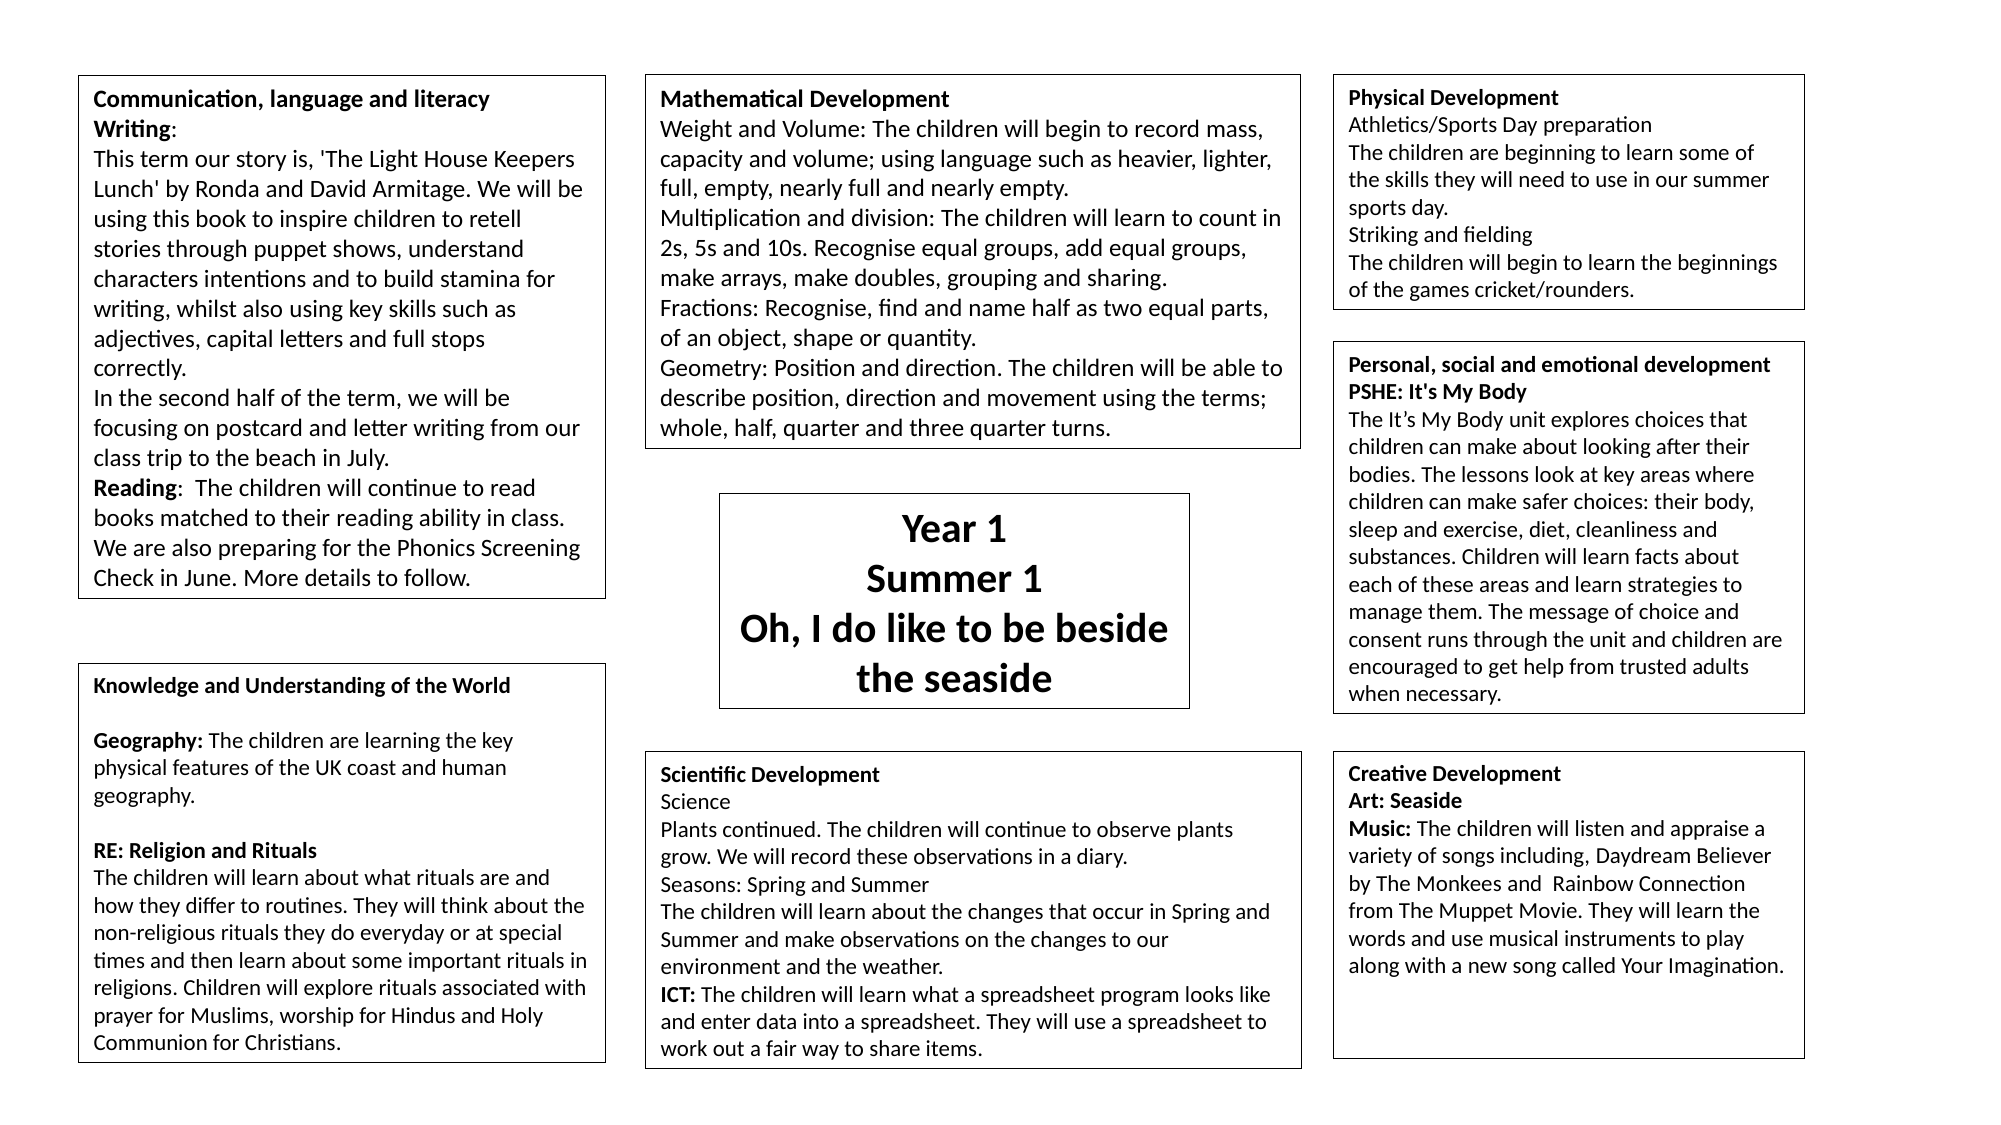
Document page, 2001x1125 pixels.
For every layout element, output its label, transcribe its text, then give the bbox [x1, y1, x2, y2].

text_box Personal, social and emotional development PSHE: It's My Body The It’s My Body unit explores choices that children can make about looking after their bodies. The lessons look at key areas where children can make safer choices: their body, sleep and exercise, diet, cleanliness and substances. Children will learn facts about each of these areas and learn strategies to manage them. The message of choice and consent runs through the unit and children are encouraged to get help from trusted adults when necessary. [1333, 341, 1805, 714]
text_box Communication, language and literacy Writing: This term our story is, 'The Light House Keepers Lunch' by Ronda and David Armitage. We will be using this book to inspire children to retell stories through puppet shows, understand characters intentions and to build stamina for writing, whilst also using key skills such as adjectives, capital letters and full stops correctly. In the second half of the term, we will be focusing on postcard and letter writing from our class trip to the beach in July. Reading: The children will continue to read books matched to their reading ability in class. We are also preparing for the Phonics Screening Check in June. More details to follow. [78, 75, 606, 599]
text_box Creative Development Art: Seaside Music: The children will listen and appraise a variety of songs including, Daydream Believer by The Monkees and Rainbow Connection from The Muppet Movie. They will learn the words and use musical instruments to play along with a new song called Your Imagination. [1333, 751, 1805, 1059]
text_box Physical Development Athletics/Sports Day preparation The children are beginning to learn some of the skills they will need to use in our summer sports day. Striking and fielding The children will begin to learn the beginnings of the games cricket/rounders. [1333, 74, 1805, 310]
text_box Knowledge and Understanding of the World Geography: The children are learning the key physical features of the UK coast and human geography. RE: Religion and Rituals The children will learn about what rituals are and how they differ to routines. They will think about the non-religious rituals they do everyday or at special times and then learn about some important rituals in religions. Children will explore rituals associated with prayer for Muslims, worship for Hindus and Holy Communion for Christians. [78, 663, 606, 1063]
text_box Scientific Development Science Plants continued. The children will continue to observe plants grow. We will record these observations in a diary. Seasons: Spring and Summer The children will learn about the changes that occur in Spring and Summer and make observations on the changes to our environment and the weather. ICT: The children will learn what a spreadsheet program looks like and enter data into a spreadsheet. They will use a spreadsheet to work out a fair way to share items. [645, 751, 1302, 1069]
text_box Year 1 Summer 1 Oh, I do like to be beside the seaside [719, 493, 1190, 709]
text_box Mathematical Development Weight and Volume: The children will begin to record mass, capacity and volume; using language such as heavier, lighter, full, empty, nearly full and nearly empty. Multiplication and division: The children will learn to count in 2s, 5s and 10s. Recognise equal groups, add equal groups, make arrays, make doubles, grouping and sharing. Fractions: Recognise, find and name half as two equal parts, of an object, shape or quantity. Geometry: Position and direction. The children will be able to describe position, direction and movement using the terms; whole, half, quarter and three quarter turns. [645, 74, 1301, 449]
